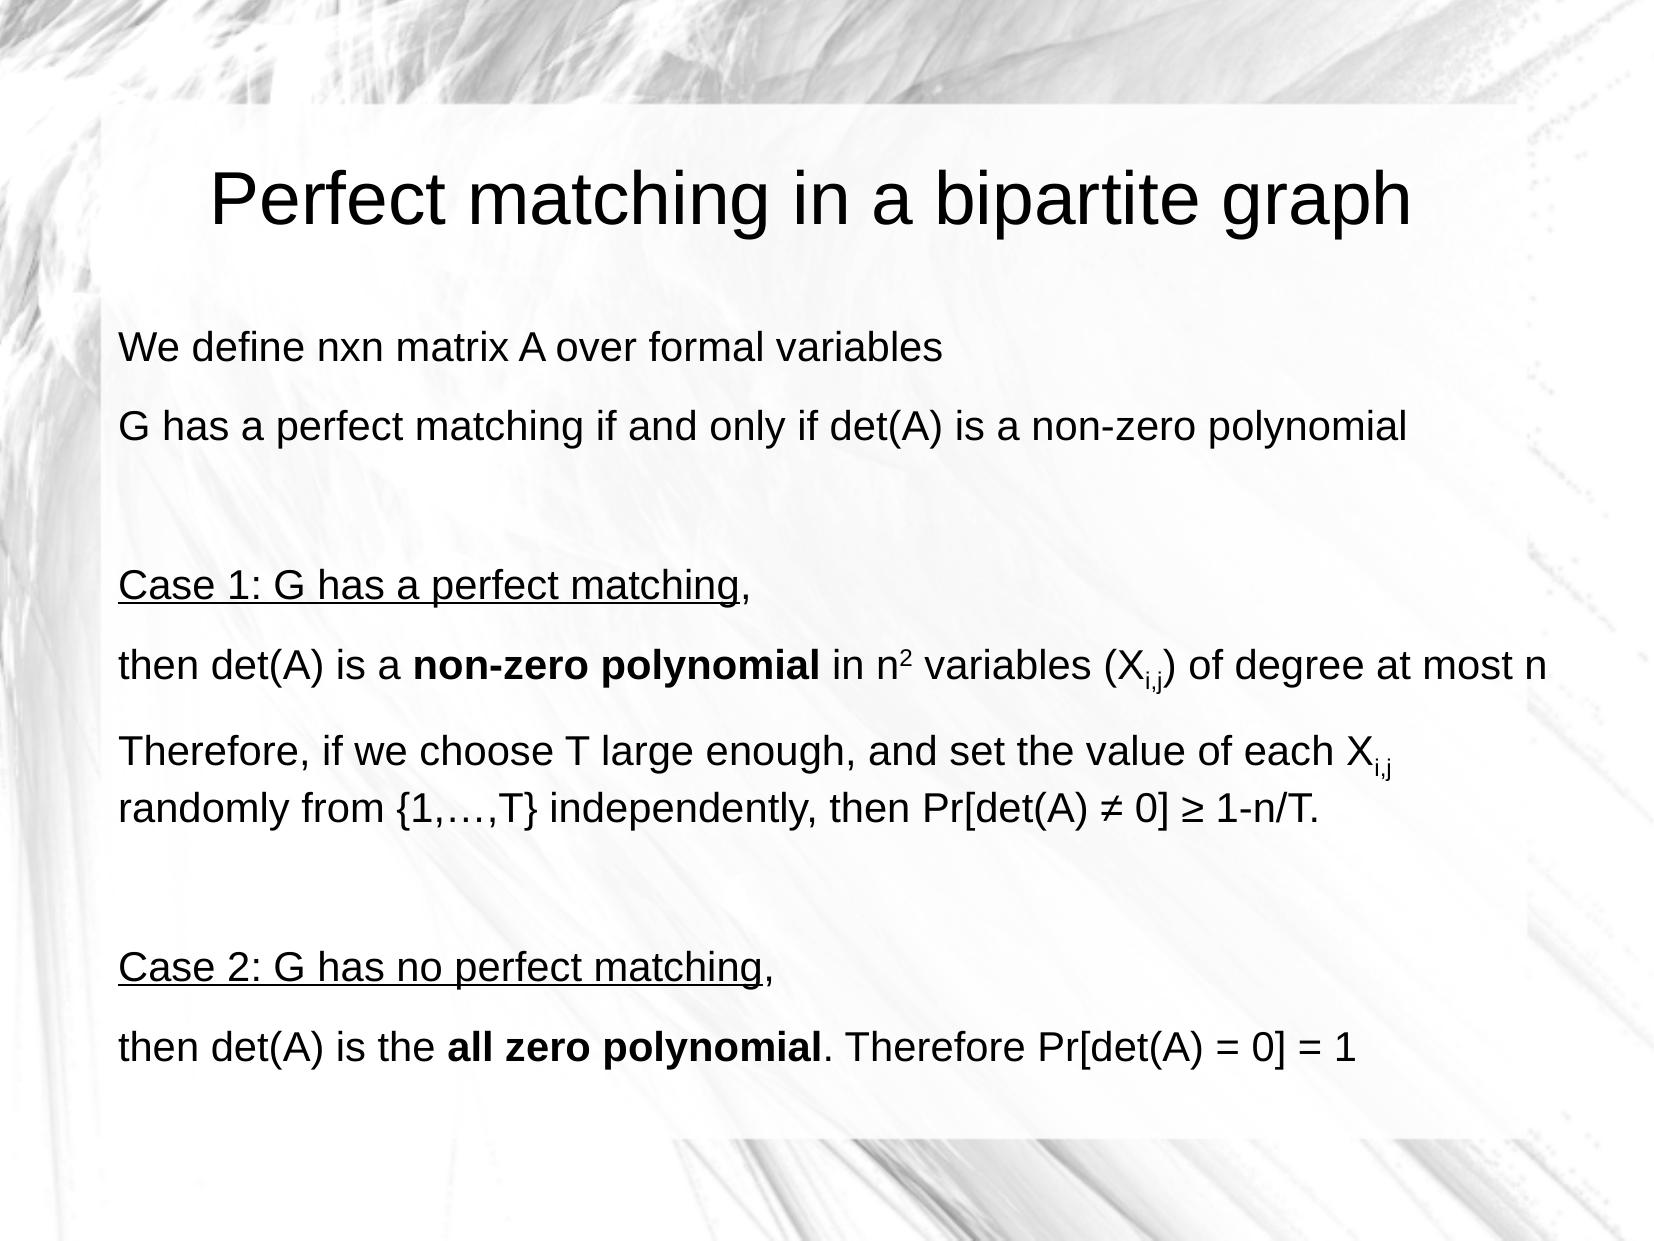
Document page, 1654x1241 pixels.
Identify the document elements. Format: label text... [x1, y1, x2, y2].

title Perfect matching in a bipartite graph [118, 110, 1506, 279]
picture [0, 0, 1654, 1241]
